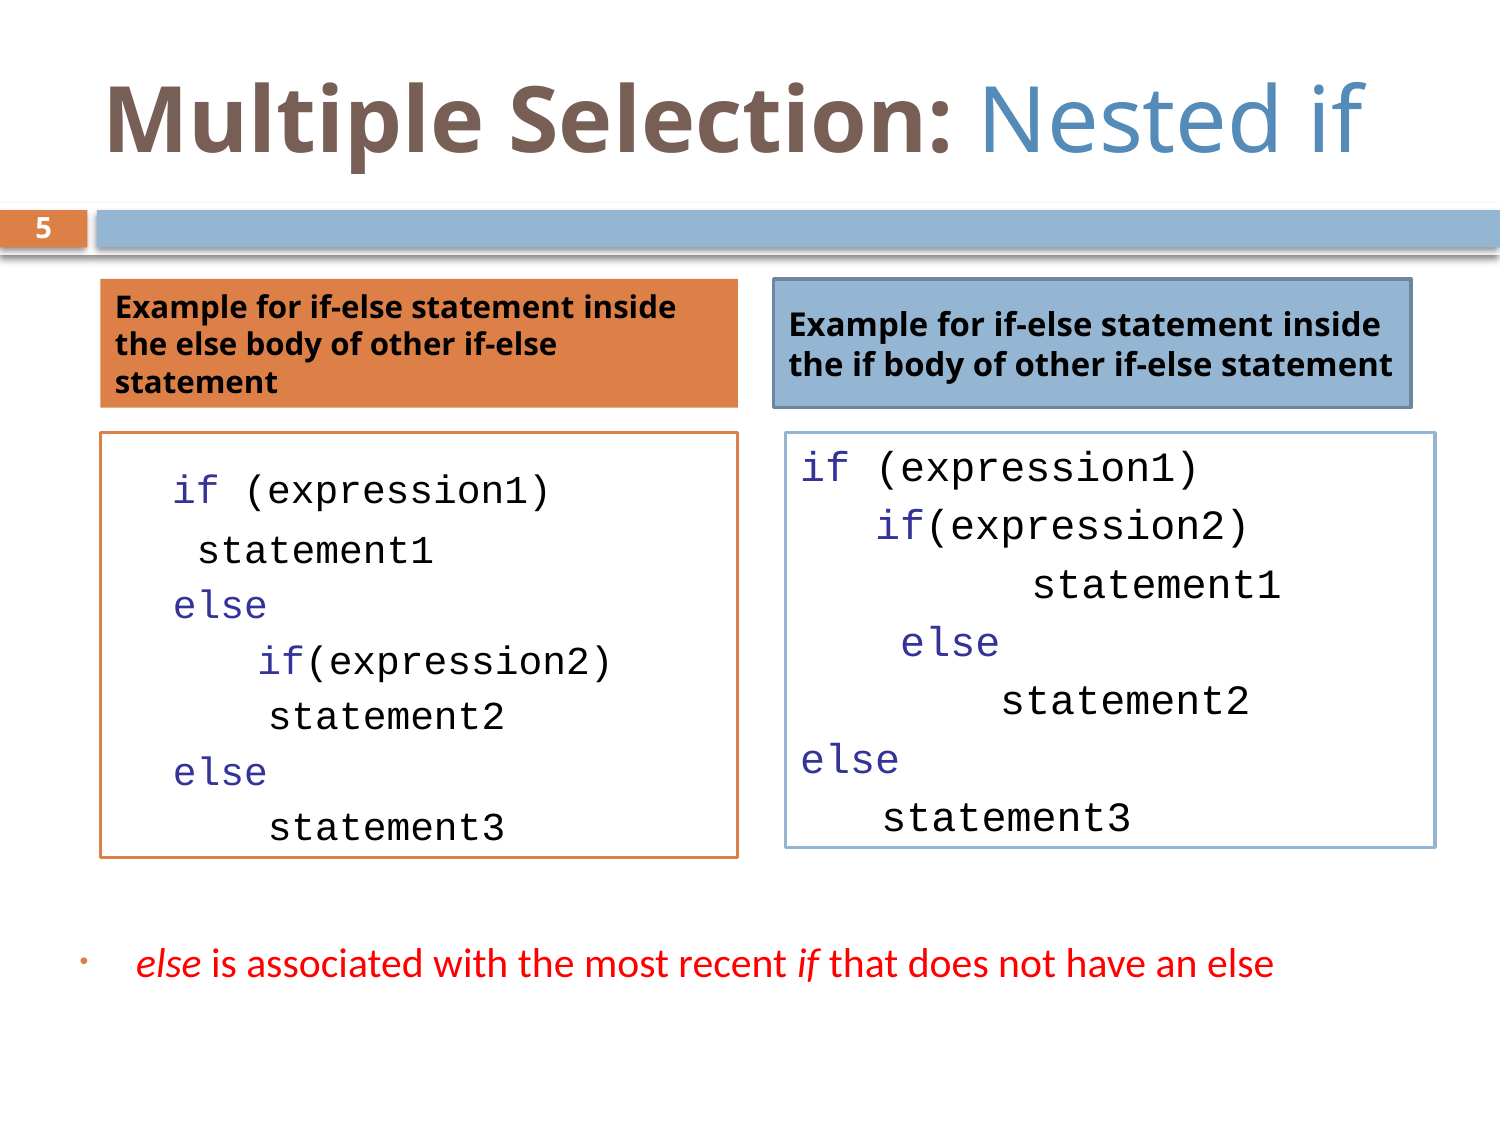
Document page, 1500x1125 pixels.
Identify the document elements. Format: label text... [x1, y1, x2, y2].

list if (expression1) statement1 else if(expression2) statement2 else statement3 [99, 431, 739, 859]
list else is associated with the most recent if that does not have an else [64, 928, 1447, 996]
text_box if (expression1) if(expression2) statement1 else statement2 else statement3 [784, 431, 1437, 849]
slide_number 5 [0, 208, 88, 249]
title Multiple Selection: Nested if [87, 44, 1425, 188]
list Example for if-else statement inside the else body of other if-else statement [100, 278, 738, 408]
list Example for if-else statement inside the if body of other if-else statement [772, 277, 1413, 409]
